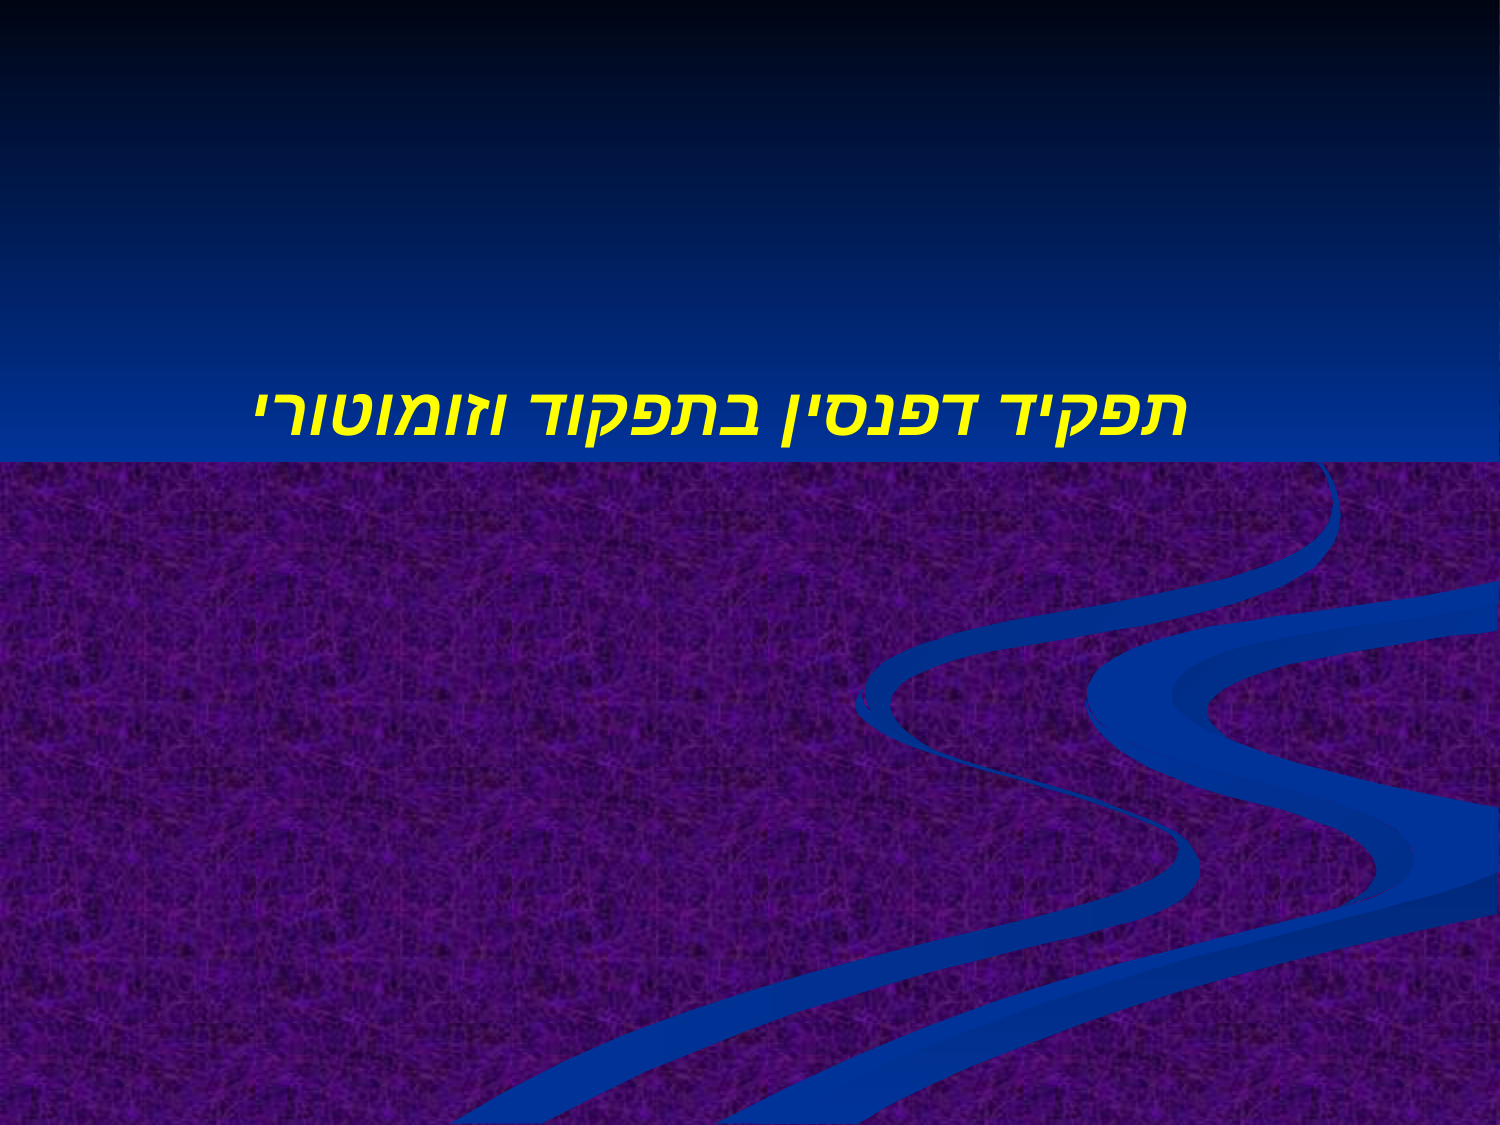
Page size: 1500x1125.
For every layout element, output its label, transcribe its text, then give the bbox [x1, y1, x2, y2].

text_box תפקיד דפנסין בתפקוד וזומוטורי [235, 360, 1207, 456]
picture [0, 0, 1500, 1125]
